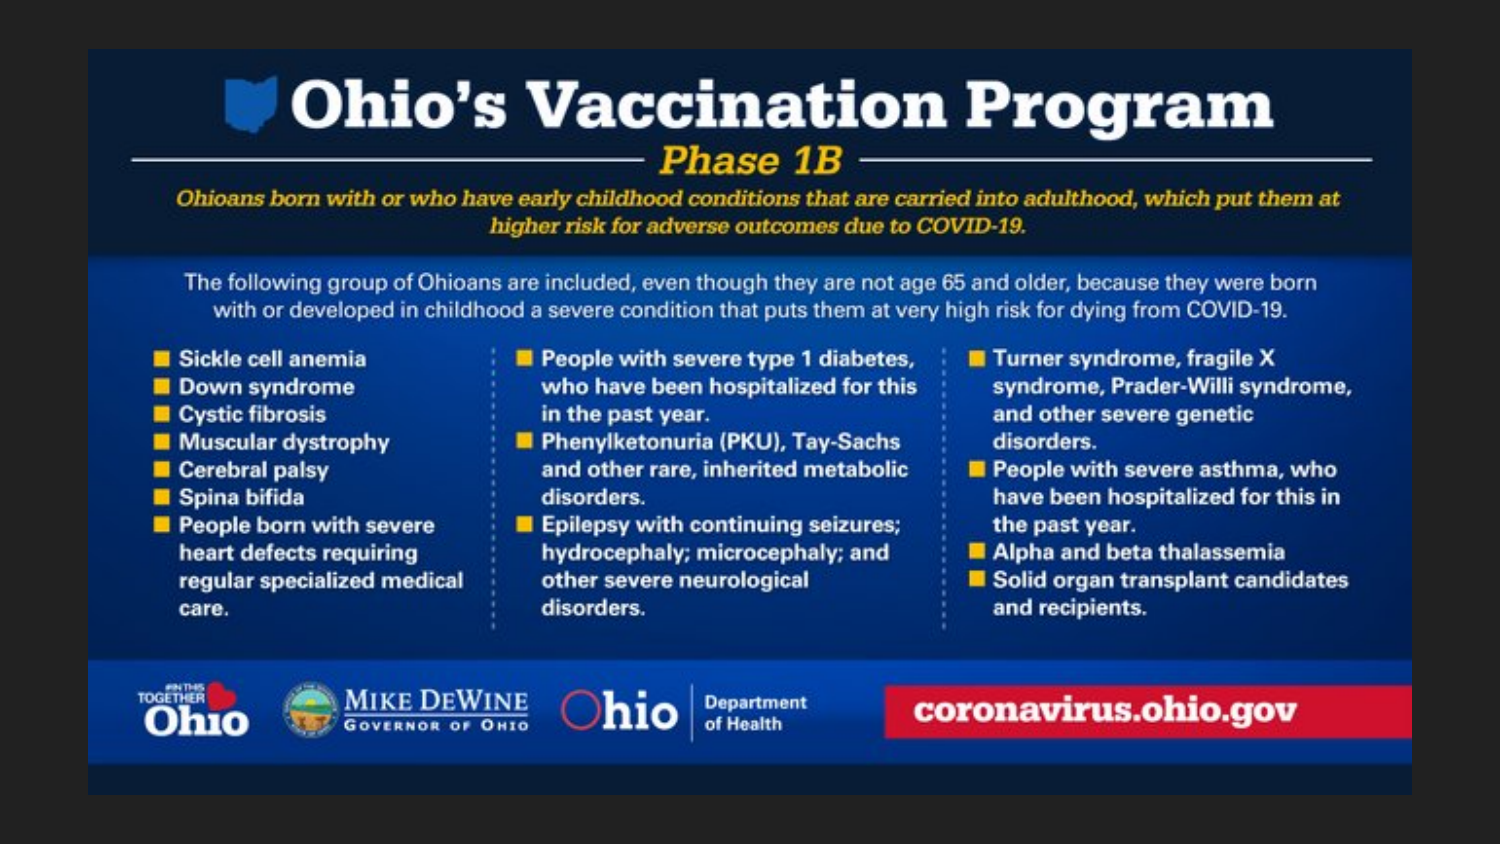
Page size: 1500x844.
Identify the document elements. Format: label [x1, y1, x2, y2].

picture [88, 48, 1412, 795]
